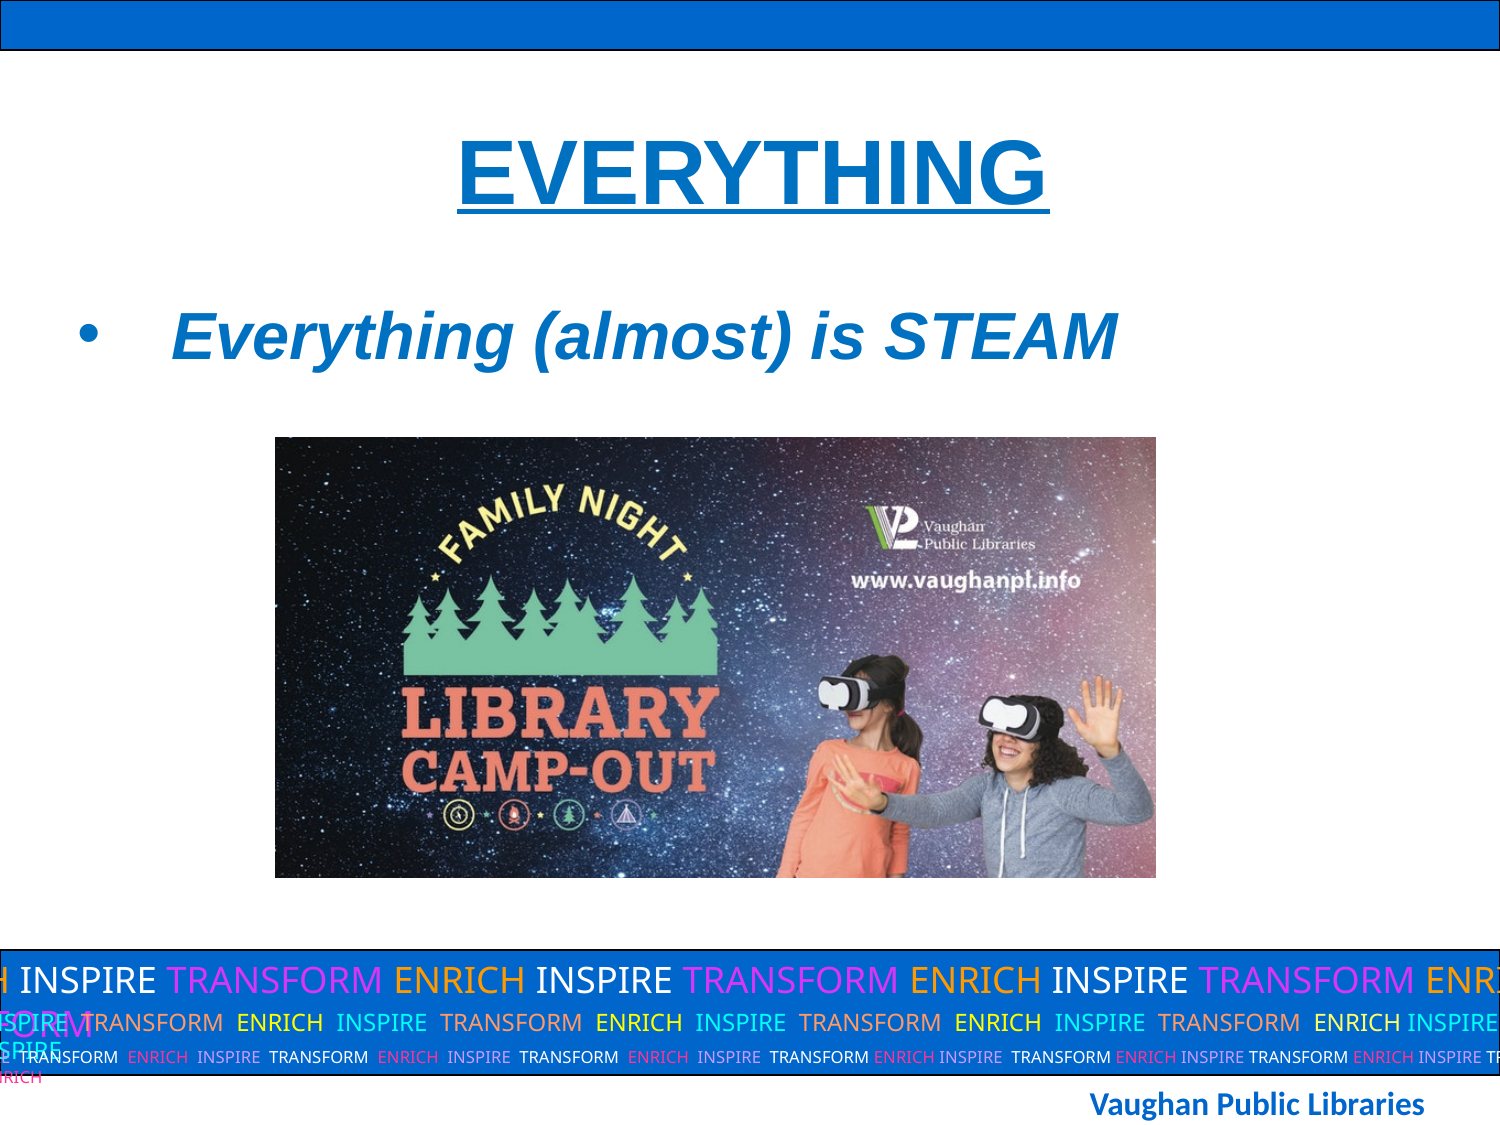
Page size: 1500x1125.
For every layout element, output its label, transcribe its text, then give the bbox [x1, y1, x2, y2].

picture [274, 437, 1156, 878]
text_box EVERYTHING Everything (almost) is STEAM [62, 105, 1444, 380]
